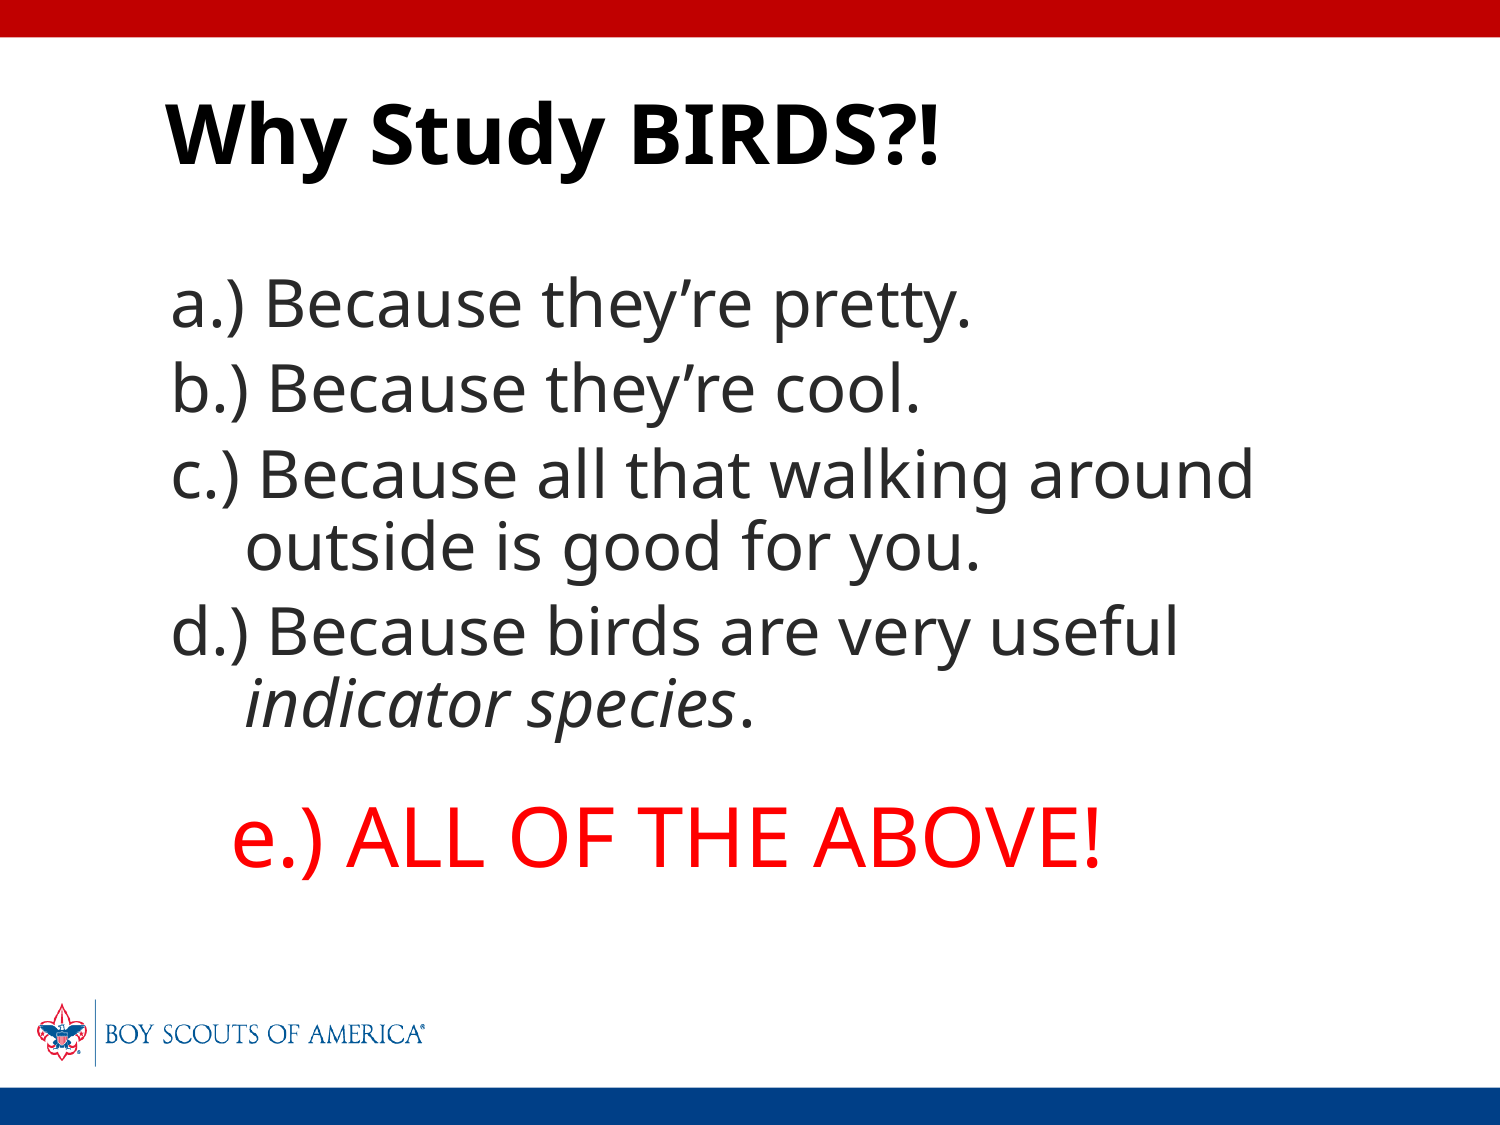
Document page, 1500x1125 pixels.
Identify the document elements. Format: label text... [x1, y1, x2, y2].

title Why Study BIRDS?! [150, 123, 1325, 189]
list a.) Because they’re pretty. b.) Because they’re cool. c.) Because all that walking around outside is good for you. d.) Because birds are very useful indicator species. [155, 262, 1413, 774]
text_box e.) ALL OF THE ABOVE! [215, 776, 1120, 892]
picture [37, 999, 425, 1067]
